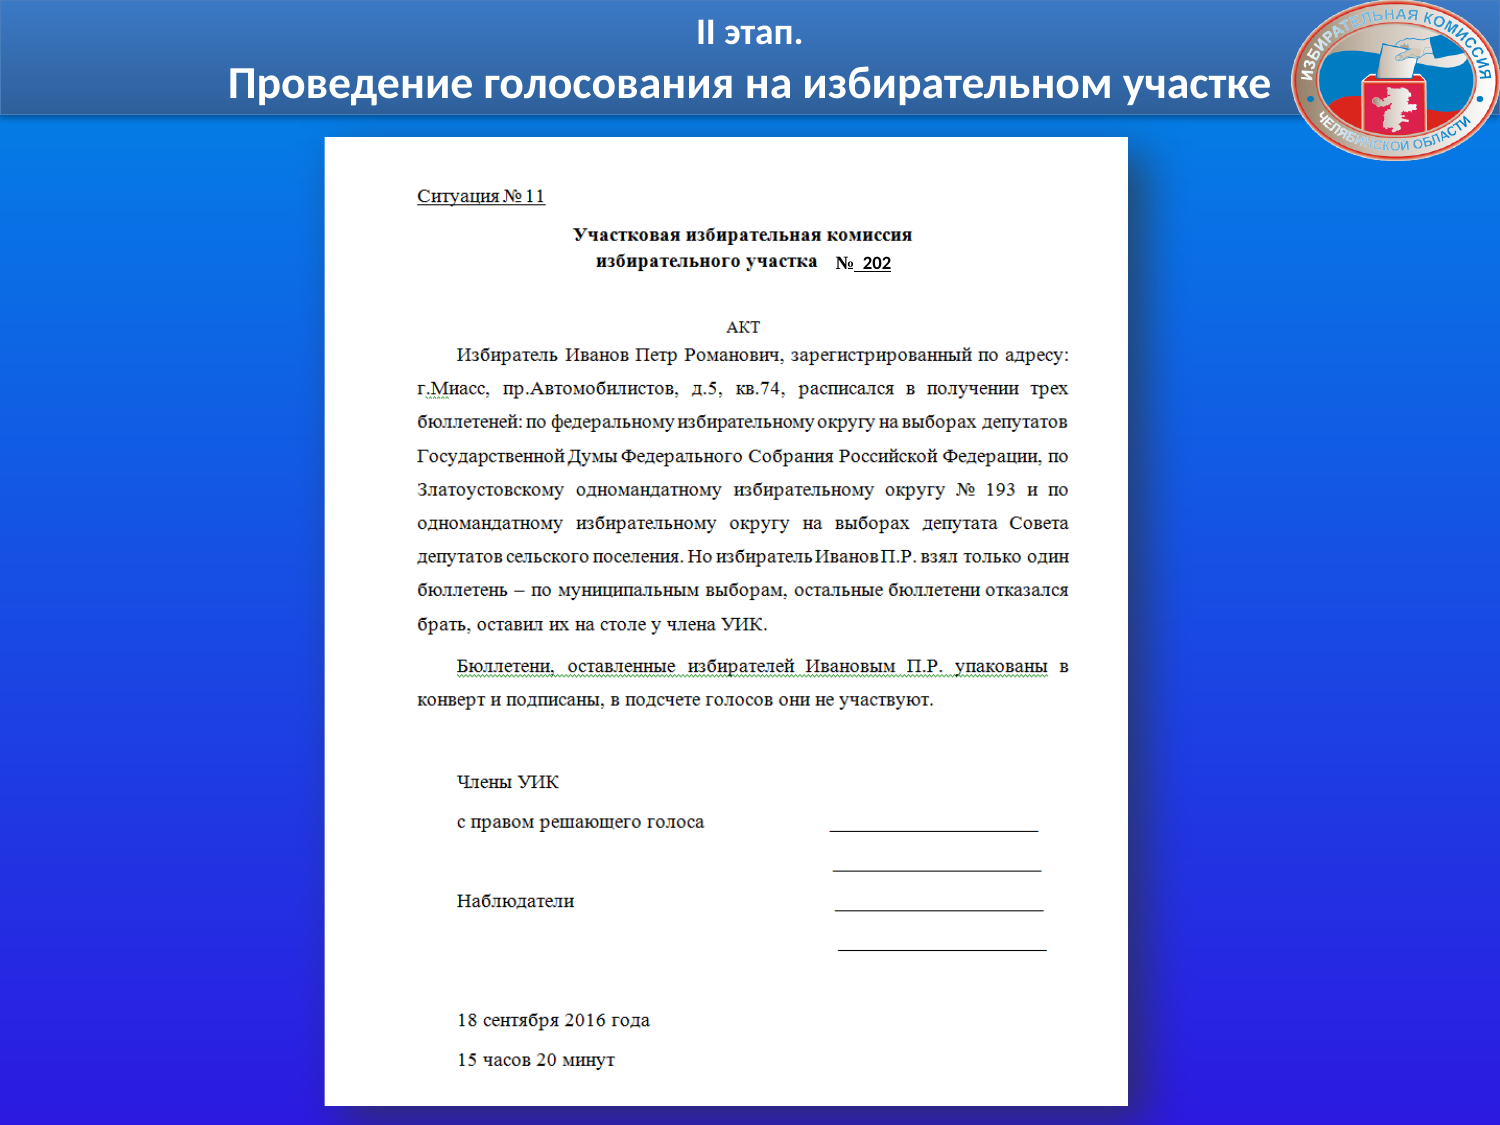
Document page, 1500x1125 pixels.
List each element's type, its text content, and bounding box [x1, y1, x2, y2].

picture [1290, 0, 1500, 162]
text_box II этап. Проведение голосования на избирательном участке [0, 0, 1288, 115]
picture [324, 136, 1129, 1106]
